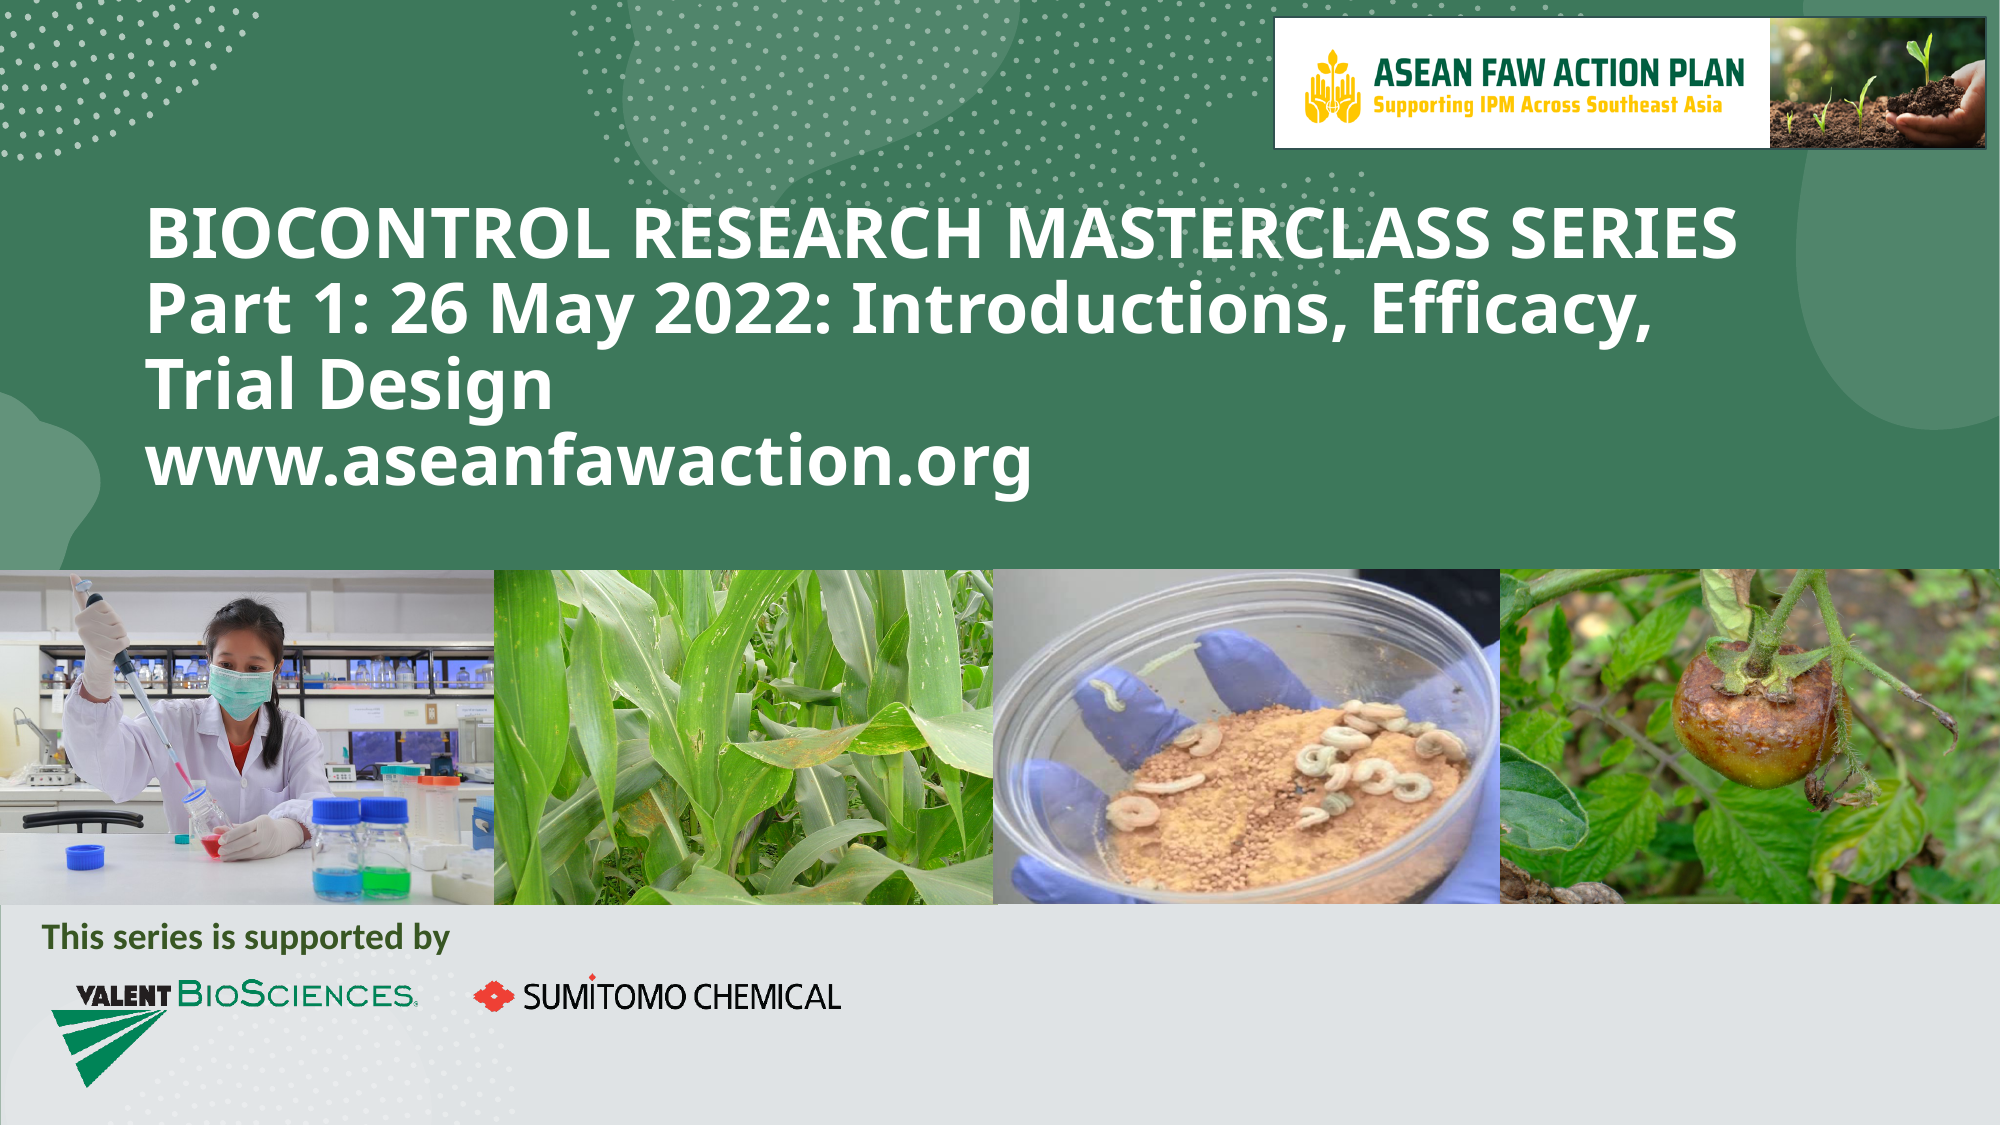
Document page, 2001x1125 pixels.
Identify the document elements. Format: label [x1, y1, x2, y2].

picture [0, 569, 2000, 905]
text_box [0, 0, 2000, 570]
picture [1274, 17, 1986, 148]
text_box [0, 904, 2000, 1125]
picture [473, 973, 841, 1012]
picture [51, 979, 418, 1088]
